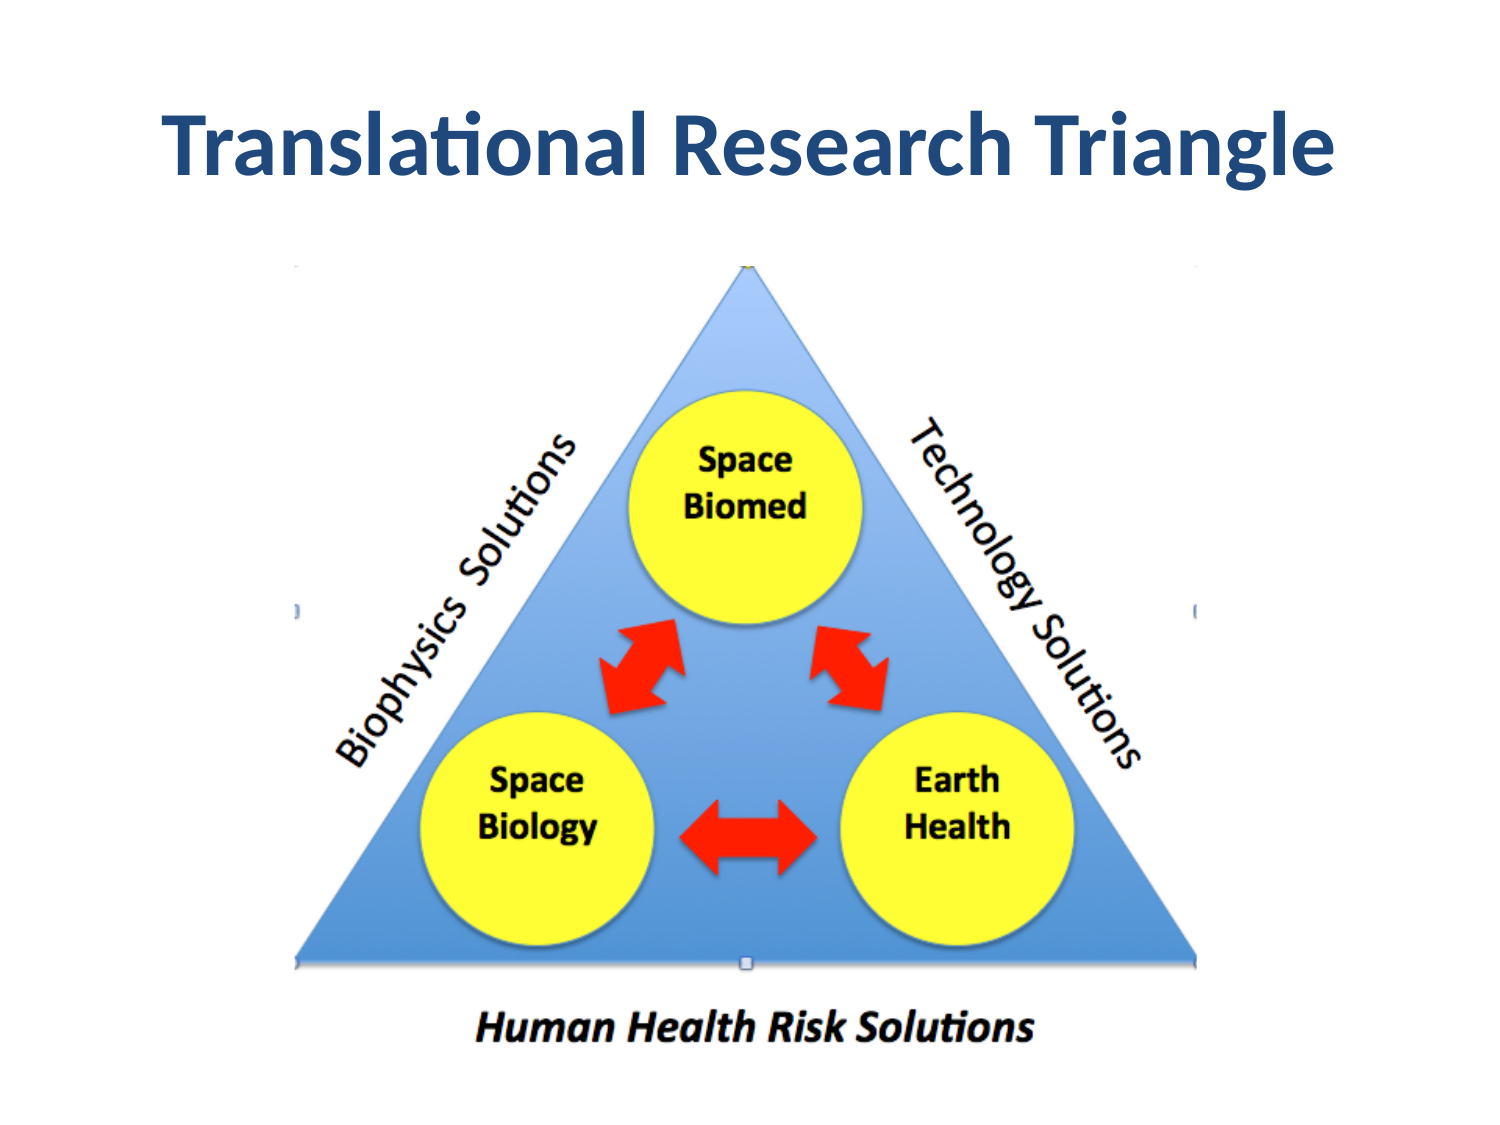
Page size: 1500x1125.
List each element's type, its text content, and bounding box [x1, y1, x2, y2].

title Translational Research Triangle [75, 45, 1425, 233]
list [294, 266, 1197, 1089]
